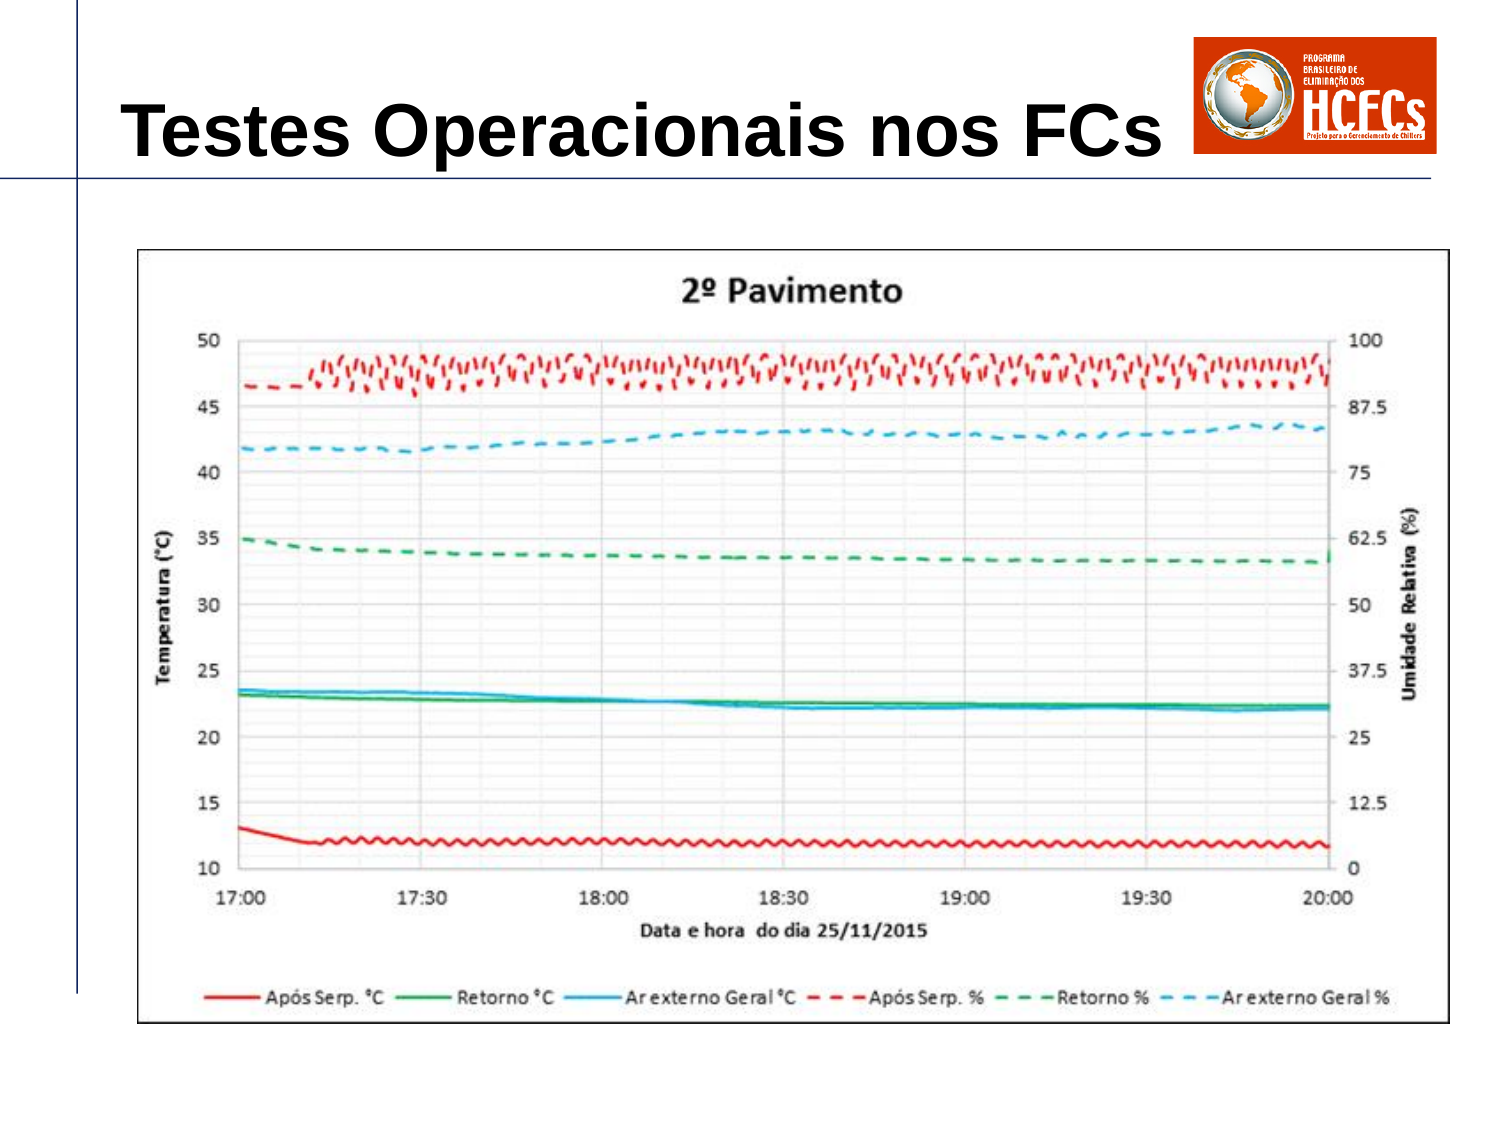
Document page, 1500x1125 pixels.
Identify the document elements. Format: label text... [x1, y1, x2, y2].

picture [1193, 37, 1437, 154]
picture [137, 249, 1450, 1024]
title Testes Operacionais nos FCs [105, 60, 1352, 180]
